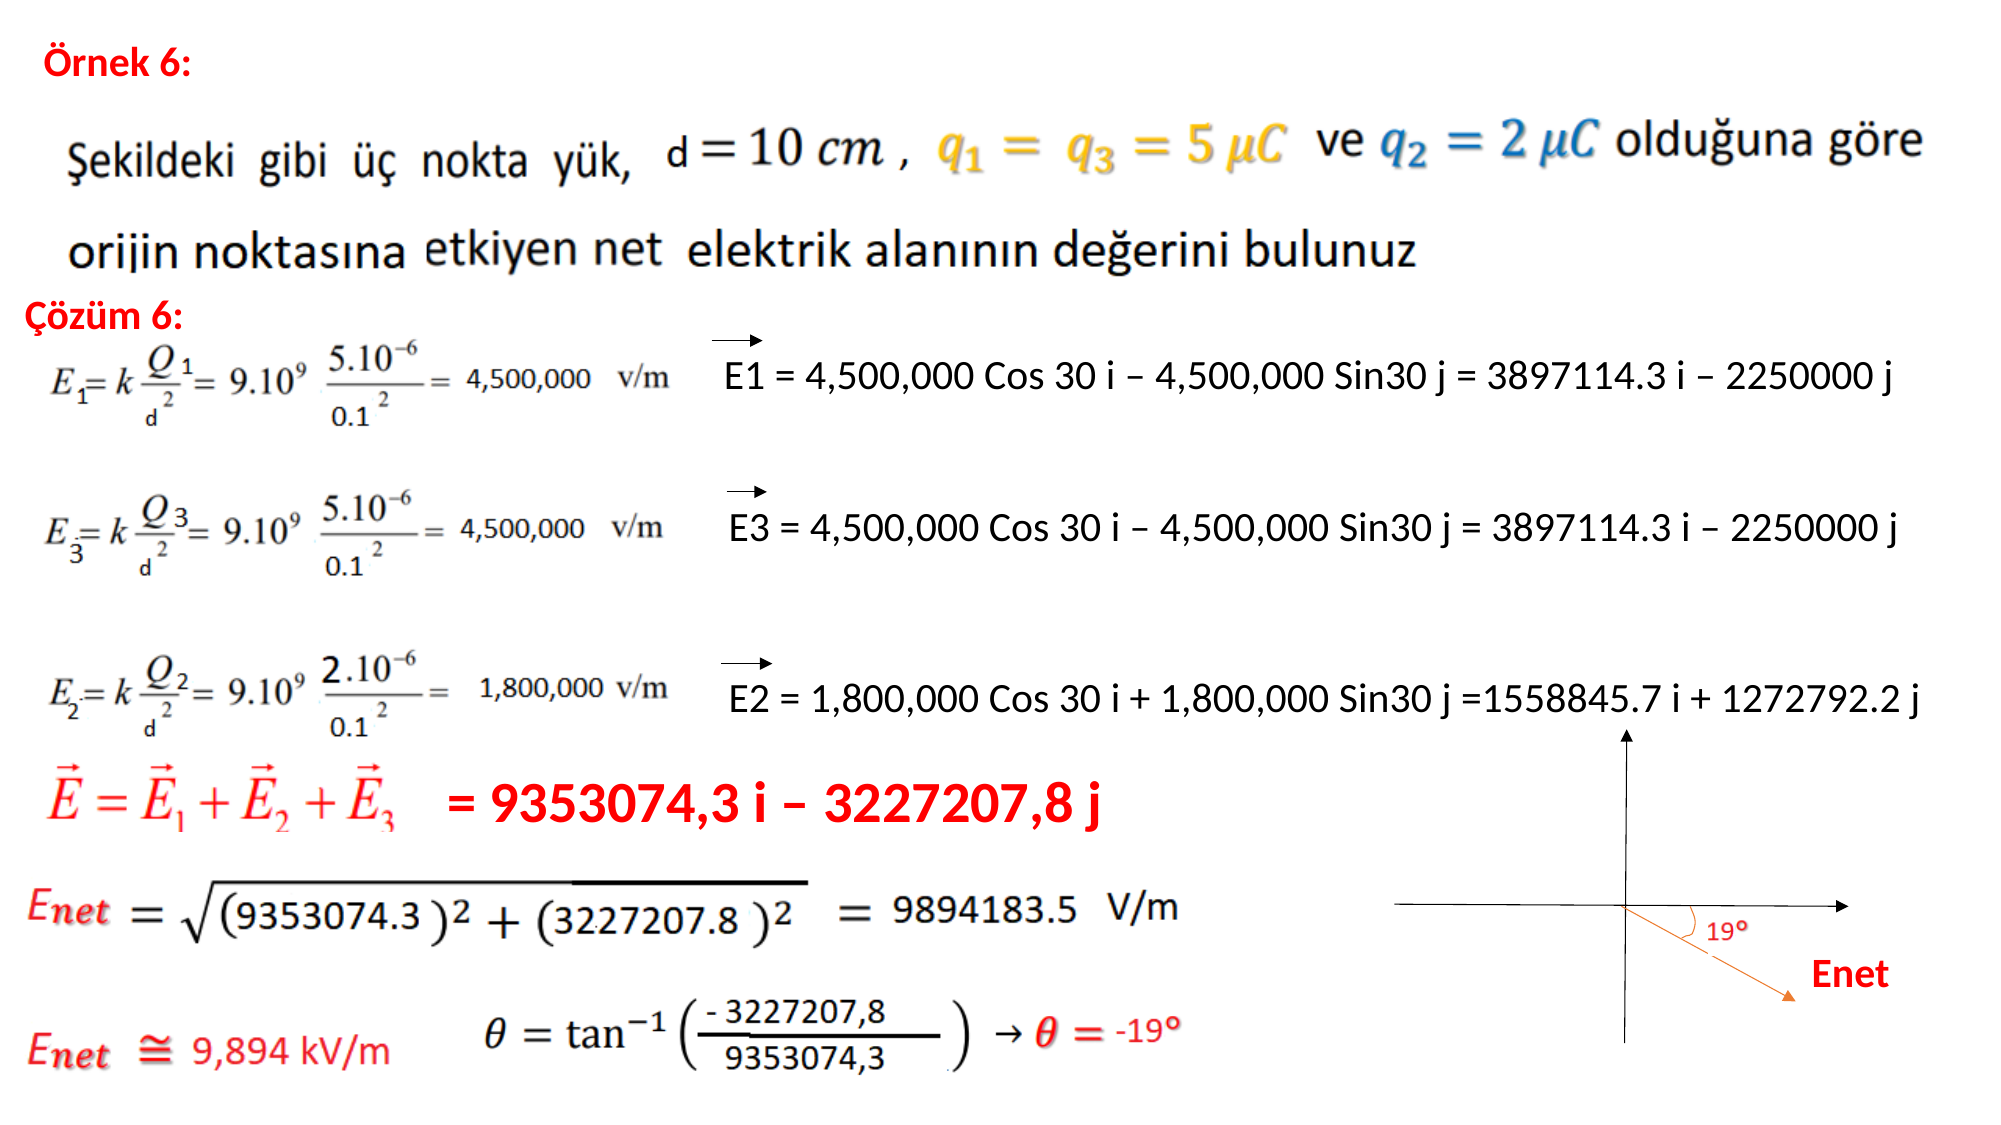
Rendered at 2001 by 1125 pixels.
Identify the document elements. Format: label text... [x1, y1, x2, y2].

text_box = 9353074,3 i – 3227207,8 j [432, 756, 1174, 832]
text_box Örnek 6: [28, 27, 249, 93]
picture [652, 88, 1977, 191]
picture [55, 217, 1479, 300]
text_box Enet [1796, 938, 1905, 1003]
picture [0, 639, 1243, 1125]
picture [55, 128, 635, 199]
picture [0, 316, 693, 604]
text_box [1621, 906, 1796, 1002]
text_box E2 = 1,800,000 Cos 30 i + 1,800,000 Sin30 j =1558845.7 i + 1272792.2 j [713, 663, 1947, 729]
text_box E3 = 4,500,000 Cos 30 i – 4,500,000 Sin30 j = 3897114.3 i – 2250000 j [713, 491, 1915, 607]
text_box E1 = 4,500,000 Cos 30 i – 4,500,000 Sin30 j = 3897114.3 i – 2250000 j [708, 340, 1910, 406]
text_box Çözüm 6: [10, 280, 230, 345]
picture [1708, 910, 1757, 956]
